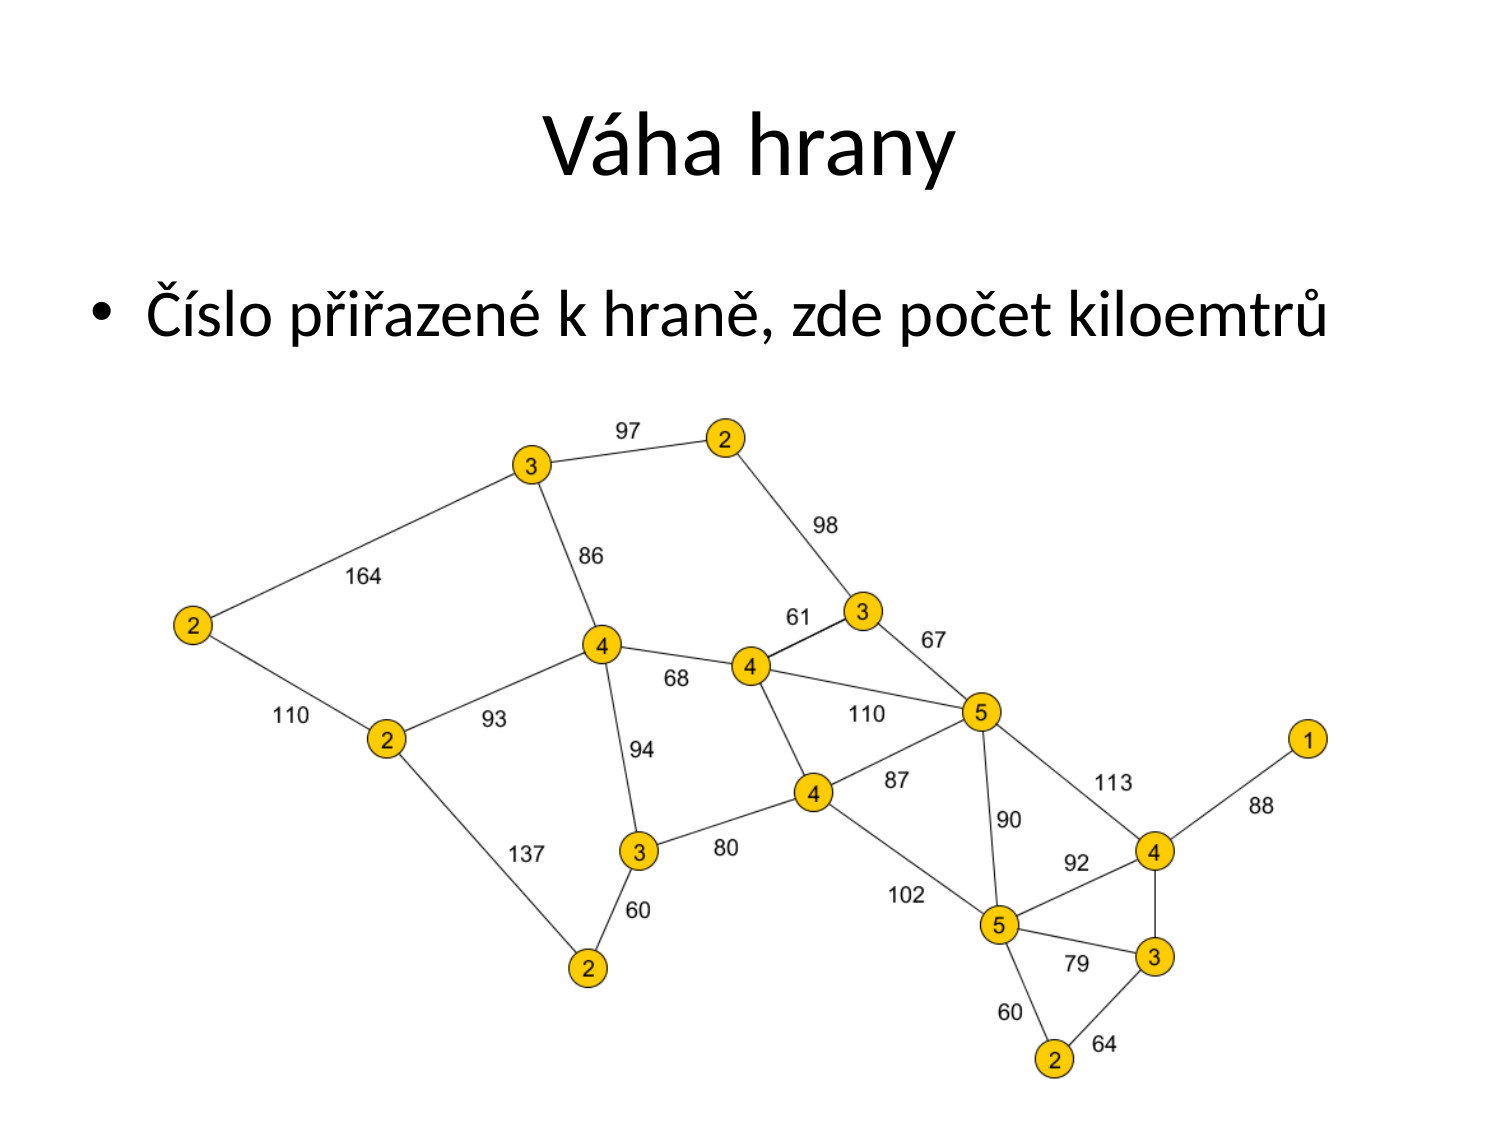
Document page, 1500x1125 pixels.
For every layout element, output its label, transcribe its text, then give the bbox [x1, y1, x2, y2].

picture [153, 398, 1347, 1094]
list Číslo přiřazené k hraně, zde počet kiloemtrů [75, 262, 1425, 1005]
title Váha hrany [75, 45, 1425, 233]
